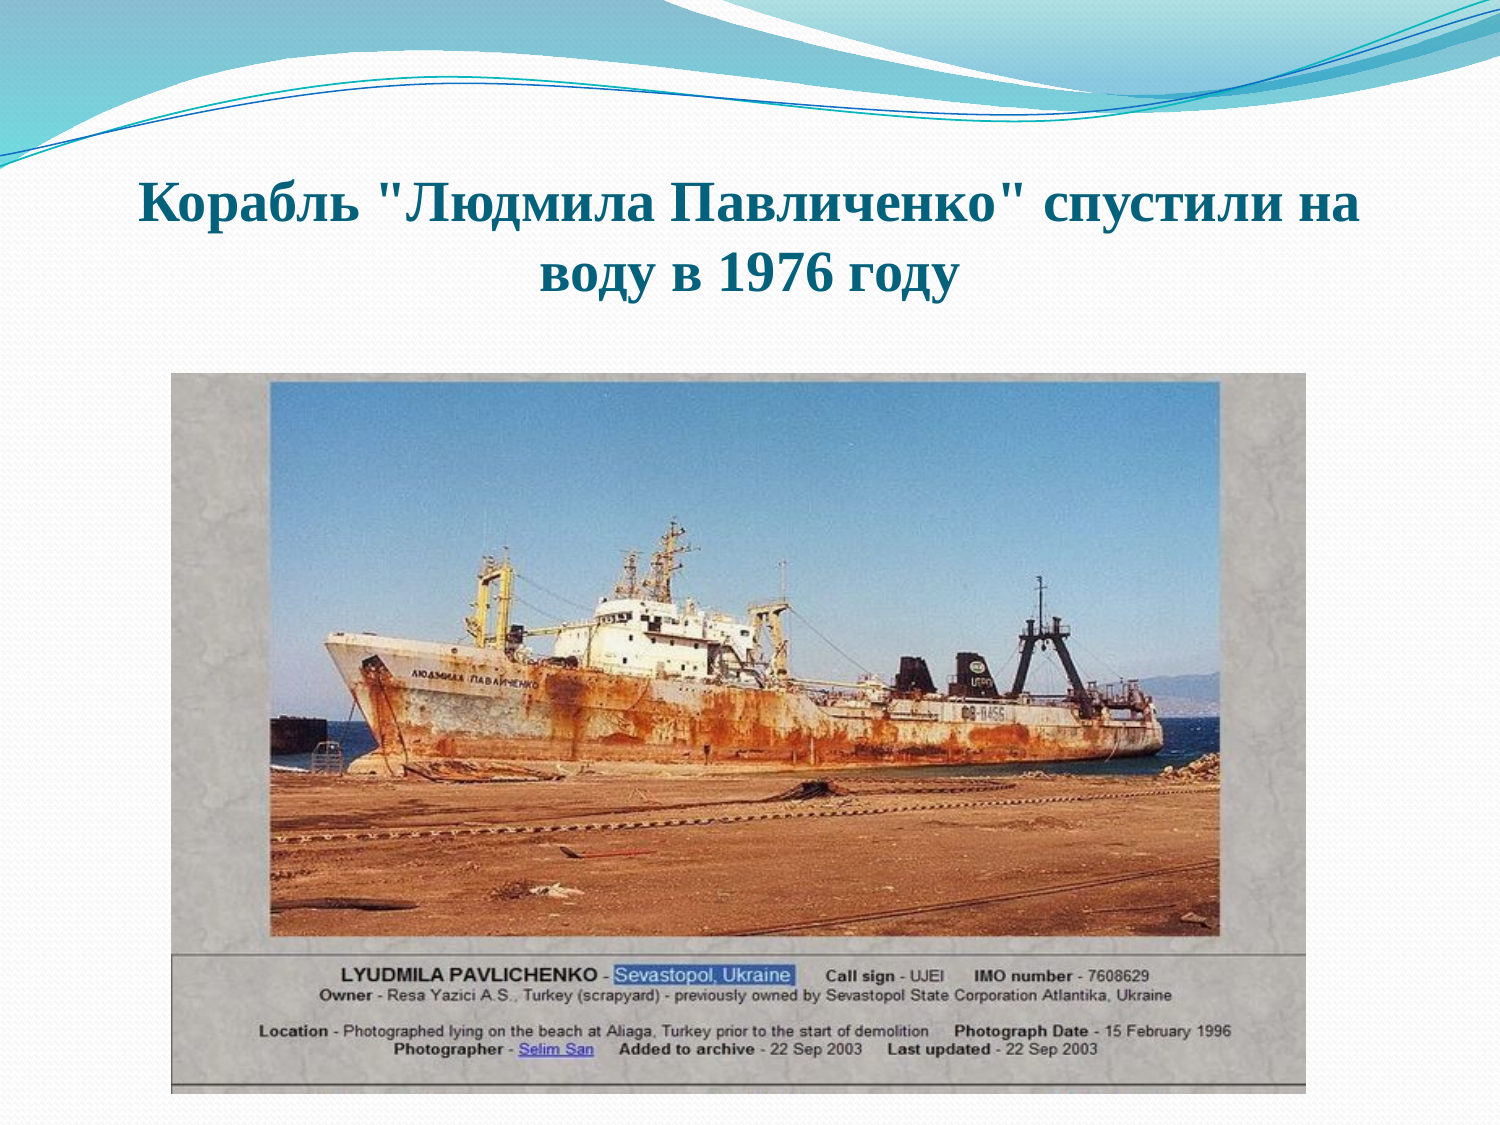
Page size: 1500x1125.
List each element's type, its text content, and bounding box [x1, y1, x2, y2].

title Корабль "Людмила Павличенко" спустили на воду в 1976 году [75, 115, 1425, 303]
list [170, 373, 1306, 1094]
